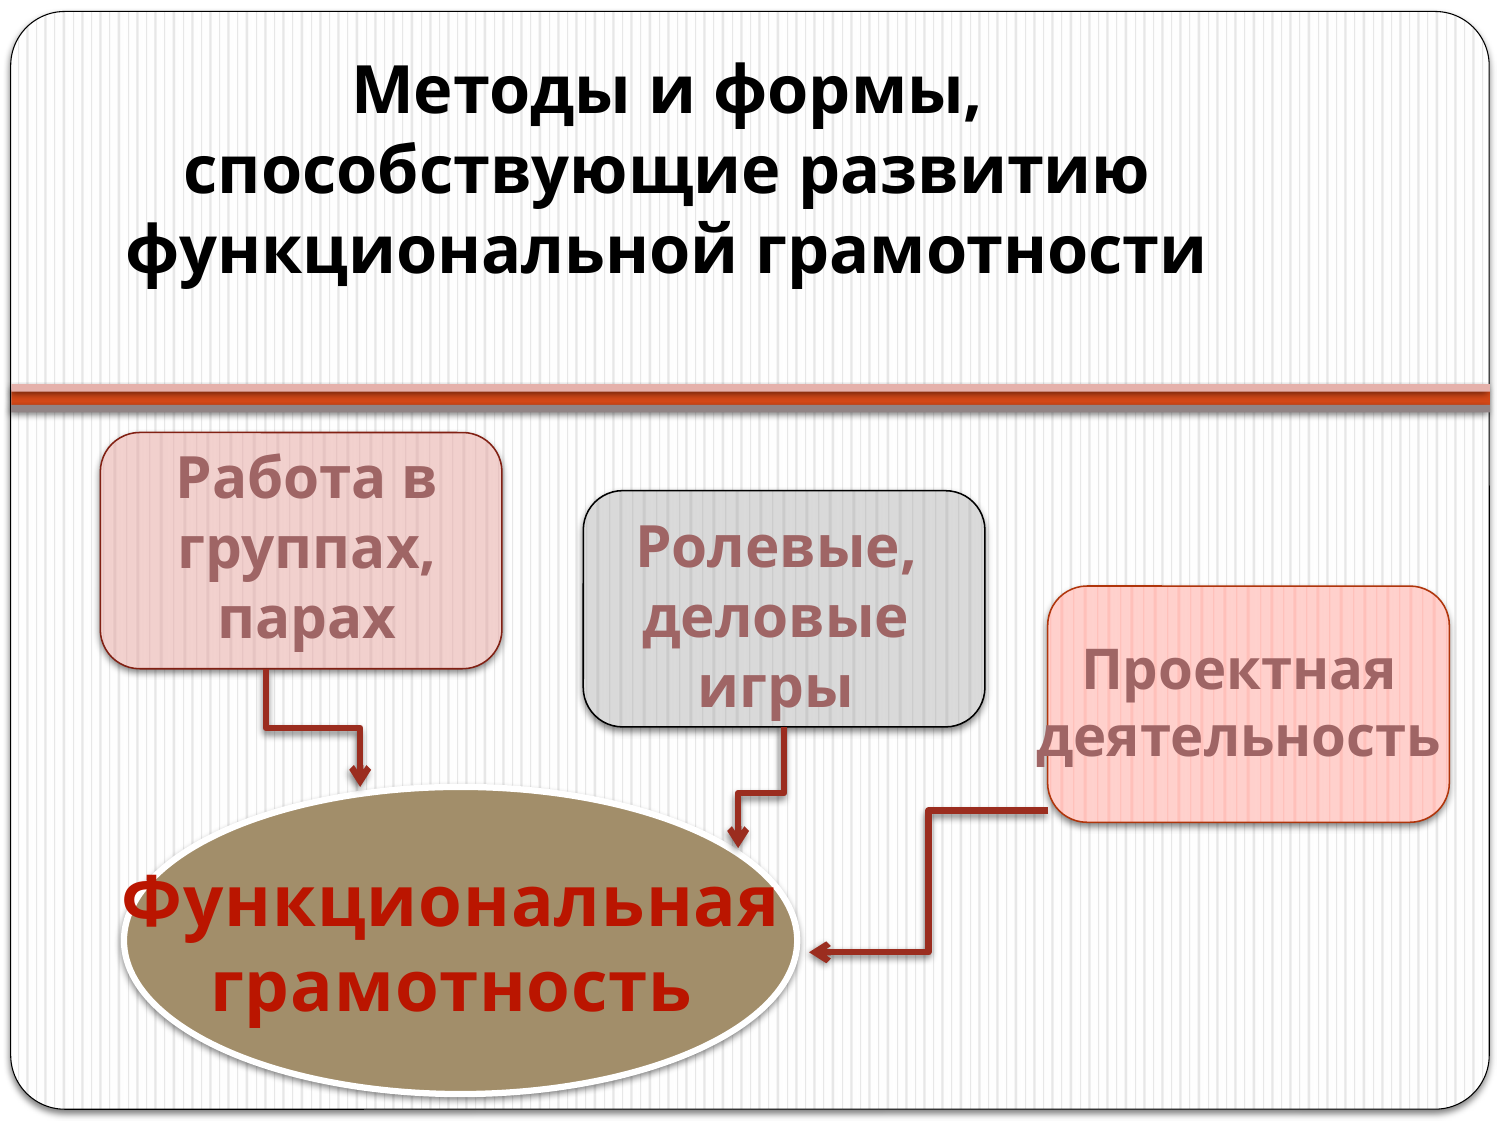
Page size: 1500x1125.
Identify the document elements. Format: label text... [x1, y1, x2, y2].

text_box Функциональная грамотность [102, 848, 802, 1033]
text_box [568, 490, 986, 730]
text_box [185, 783, 728, 848]
title Методы и формы, способствующие развитию функциональной грамотности [29, 78, 1305, 302]
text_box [700, 764, 822, 811]
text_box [808, 810, 1048, 953]
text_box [253, 680, 373, 776]
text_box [1015, 585, 1463, 823]
text_box [186, 1033, 736, 1098]
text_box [100, 432, 503, 669]
